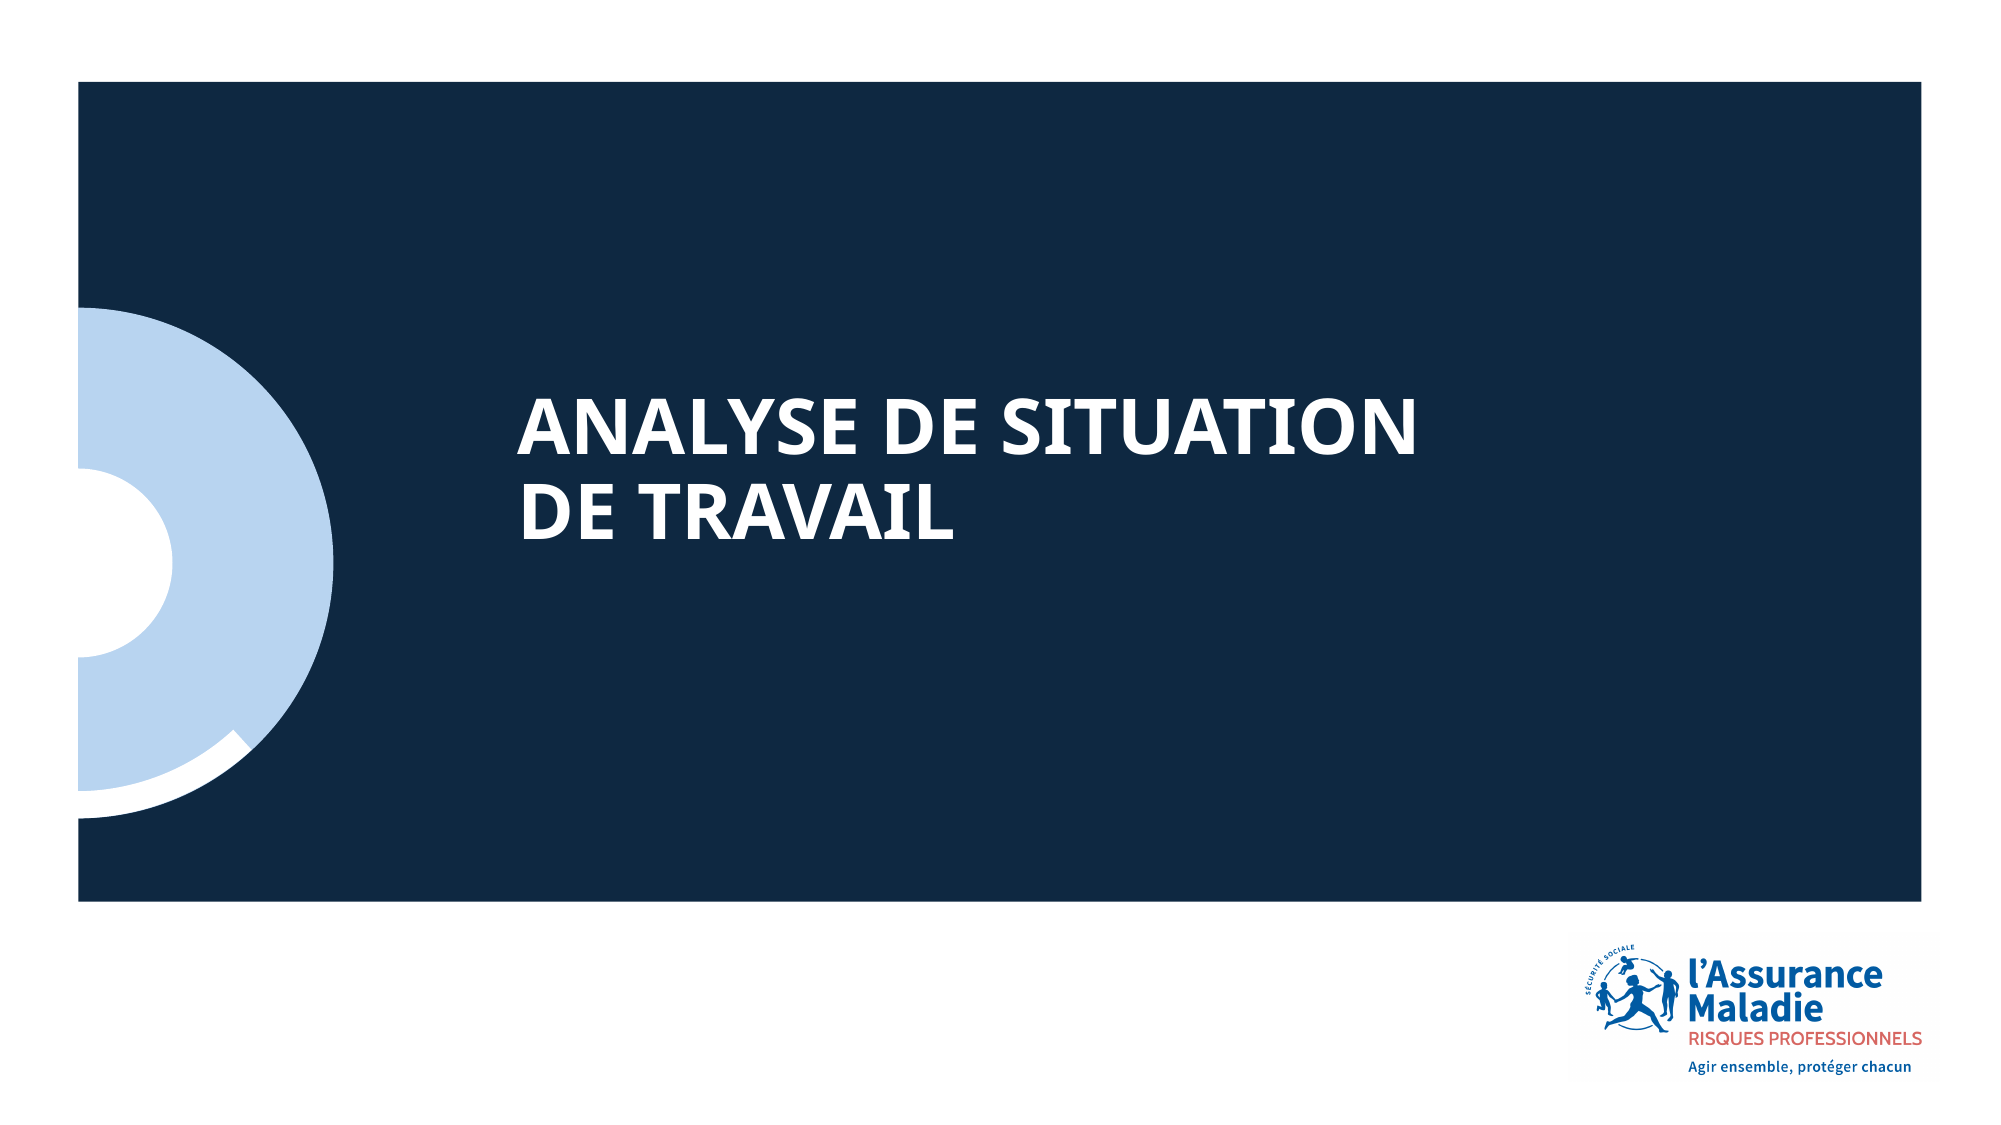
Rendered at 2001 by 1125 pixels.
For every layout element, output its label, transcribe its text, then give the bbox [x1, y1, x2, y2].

title Analyse de situation de travail [502, 268, 1899, 563]
picture [1568, 932, 1940, 1082]
